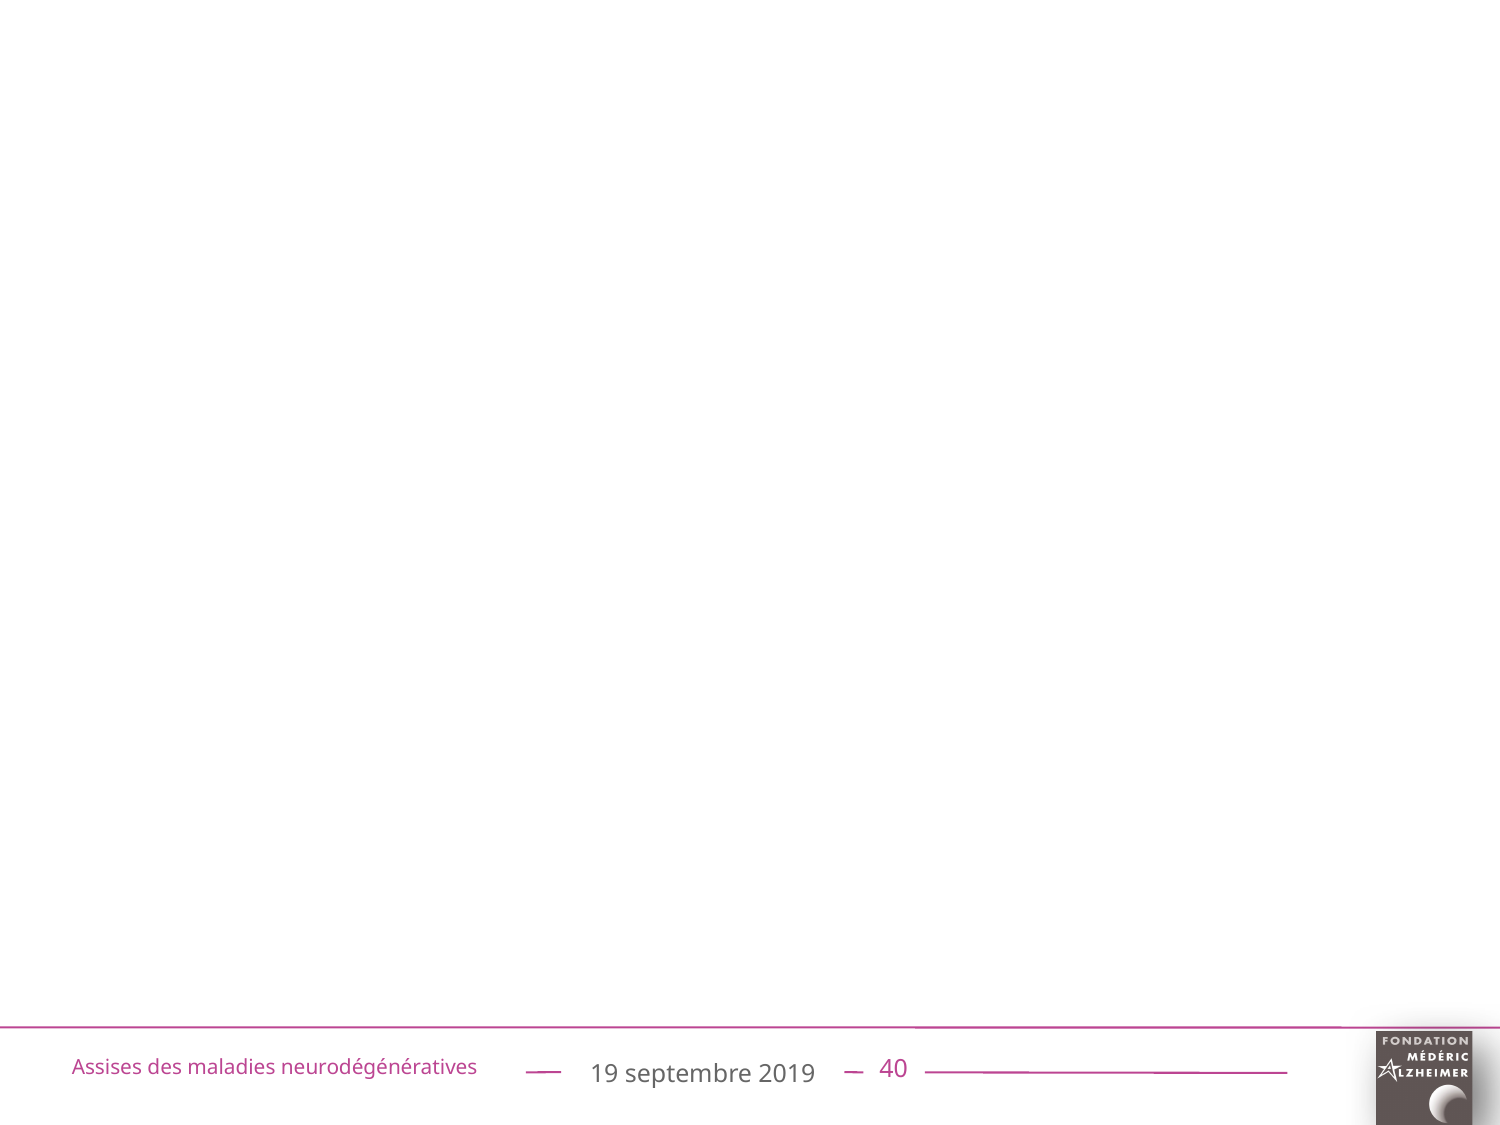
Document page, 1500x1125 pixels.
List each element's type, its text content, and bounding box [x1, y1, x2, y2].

slide_number 40 [862, 1040, 925, 1100]
footer Assises des maladies neurodégénératives [56, 1040, 599, 1093]
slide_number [561, 1046, 845, 1098]
picture [1375, 1031, 1473, 1125]
